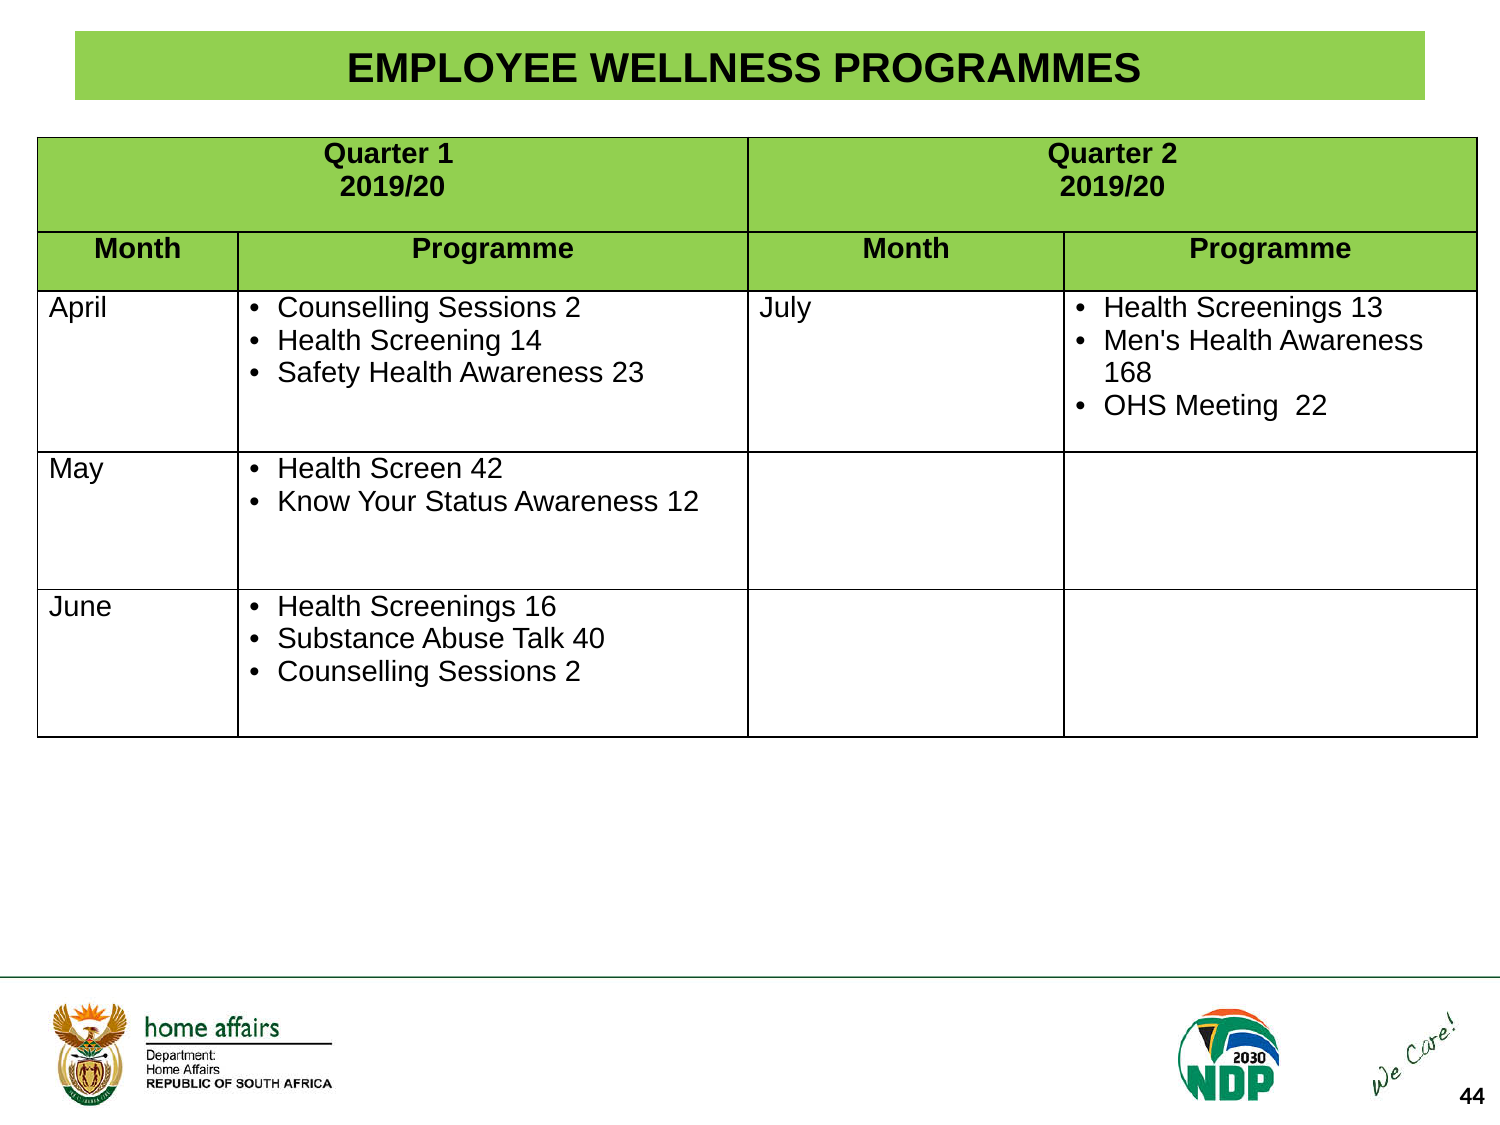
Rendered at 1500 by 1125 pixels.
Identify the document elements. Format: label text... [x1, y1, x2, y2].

table_cell [749, 590, 1063, 736]
table_cell Programme [1065, 233, 1476, 290]
table_cell Health Screenings 16 Substance Abuse Talk 40 Counselling Sessions 2 [239, 590, 747, 736]
table_cell Month [749, 233, 1063, 290]
table_cell June [38, 590, 237, 736]
table_cell [749, 453, 1063, 589]
table_cell Counselling Sessions 2 Health Screening 14 Safety Health Awareness 23 [239, 292, 747, 451]
table_cell Health Screenings 13 Men's Health Awareness 168 OHS Meeting 22 [1065, 292, 1476, 451]
table_cell Programme [239, 233, 747, 290]
title EMPLOYEE WELLNESS PROGRAMMES [75, 31, 1425, 100]
table_cell April [38, 292, 237, 451]
picture [0, 0, 1500, 1125]
table_cell [1065, 453, 1476, 589]
table_cell Health Screen 42 Know Your Status Awareness 12 [239, 453, 747, 589]
table_cell July [749, 292, 1063, 451]
table_cell [1065, 590, 1476, 736]
table_cell May [38, 453, 237, 589]
table_cell Month [38, 233, 237, 290]
table_header Quarter 1 2019/20 [38, 138, 747, 231]
table_header Quarter 2 2019/20 [749, 138, 1476, 231]
slide_number 44 [1149, 1065, 1500, 1125]
